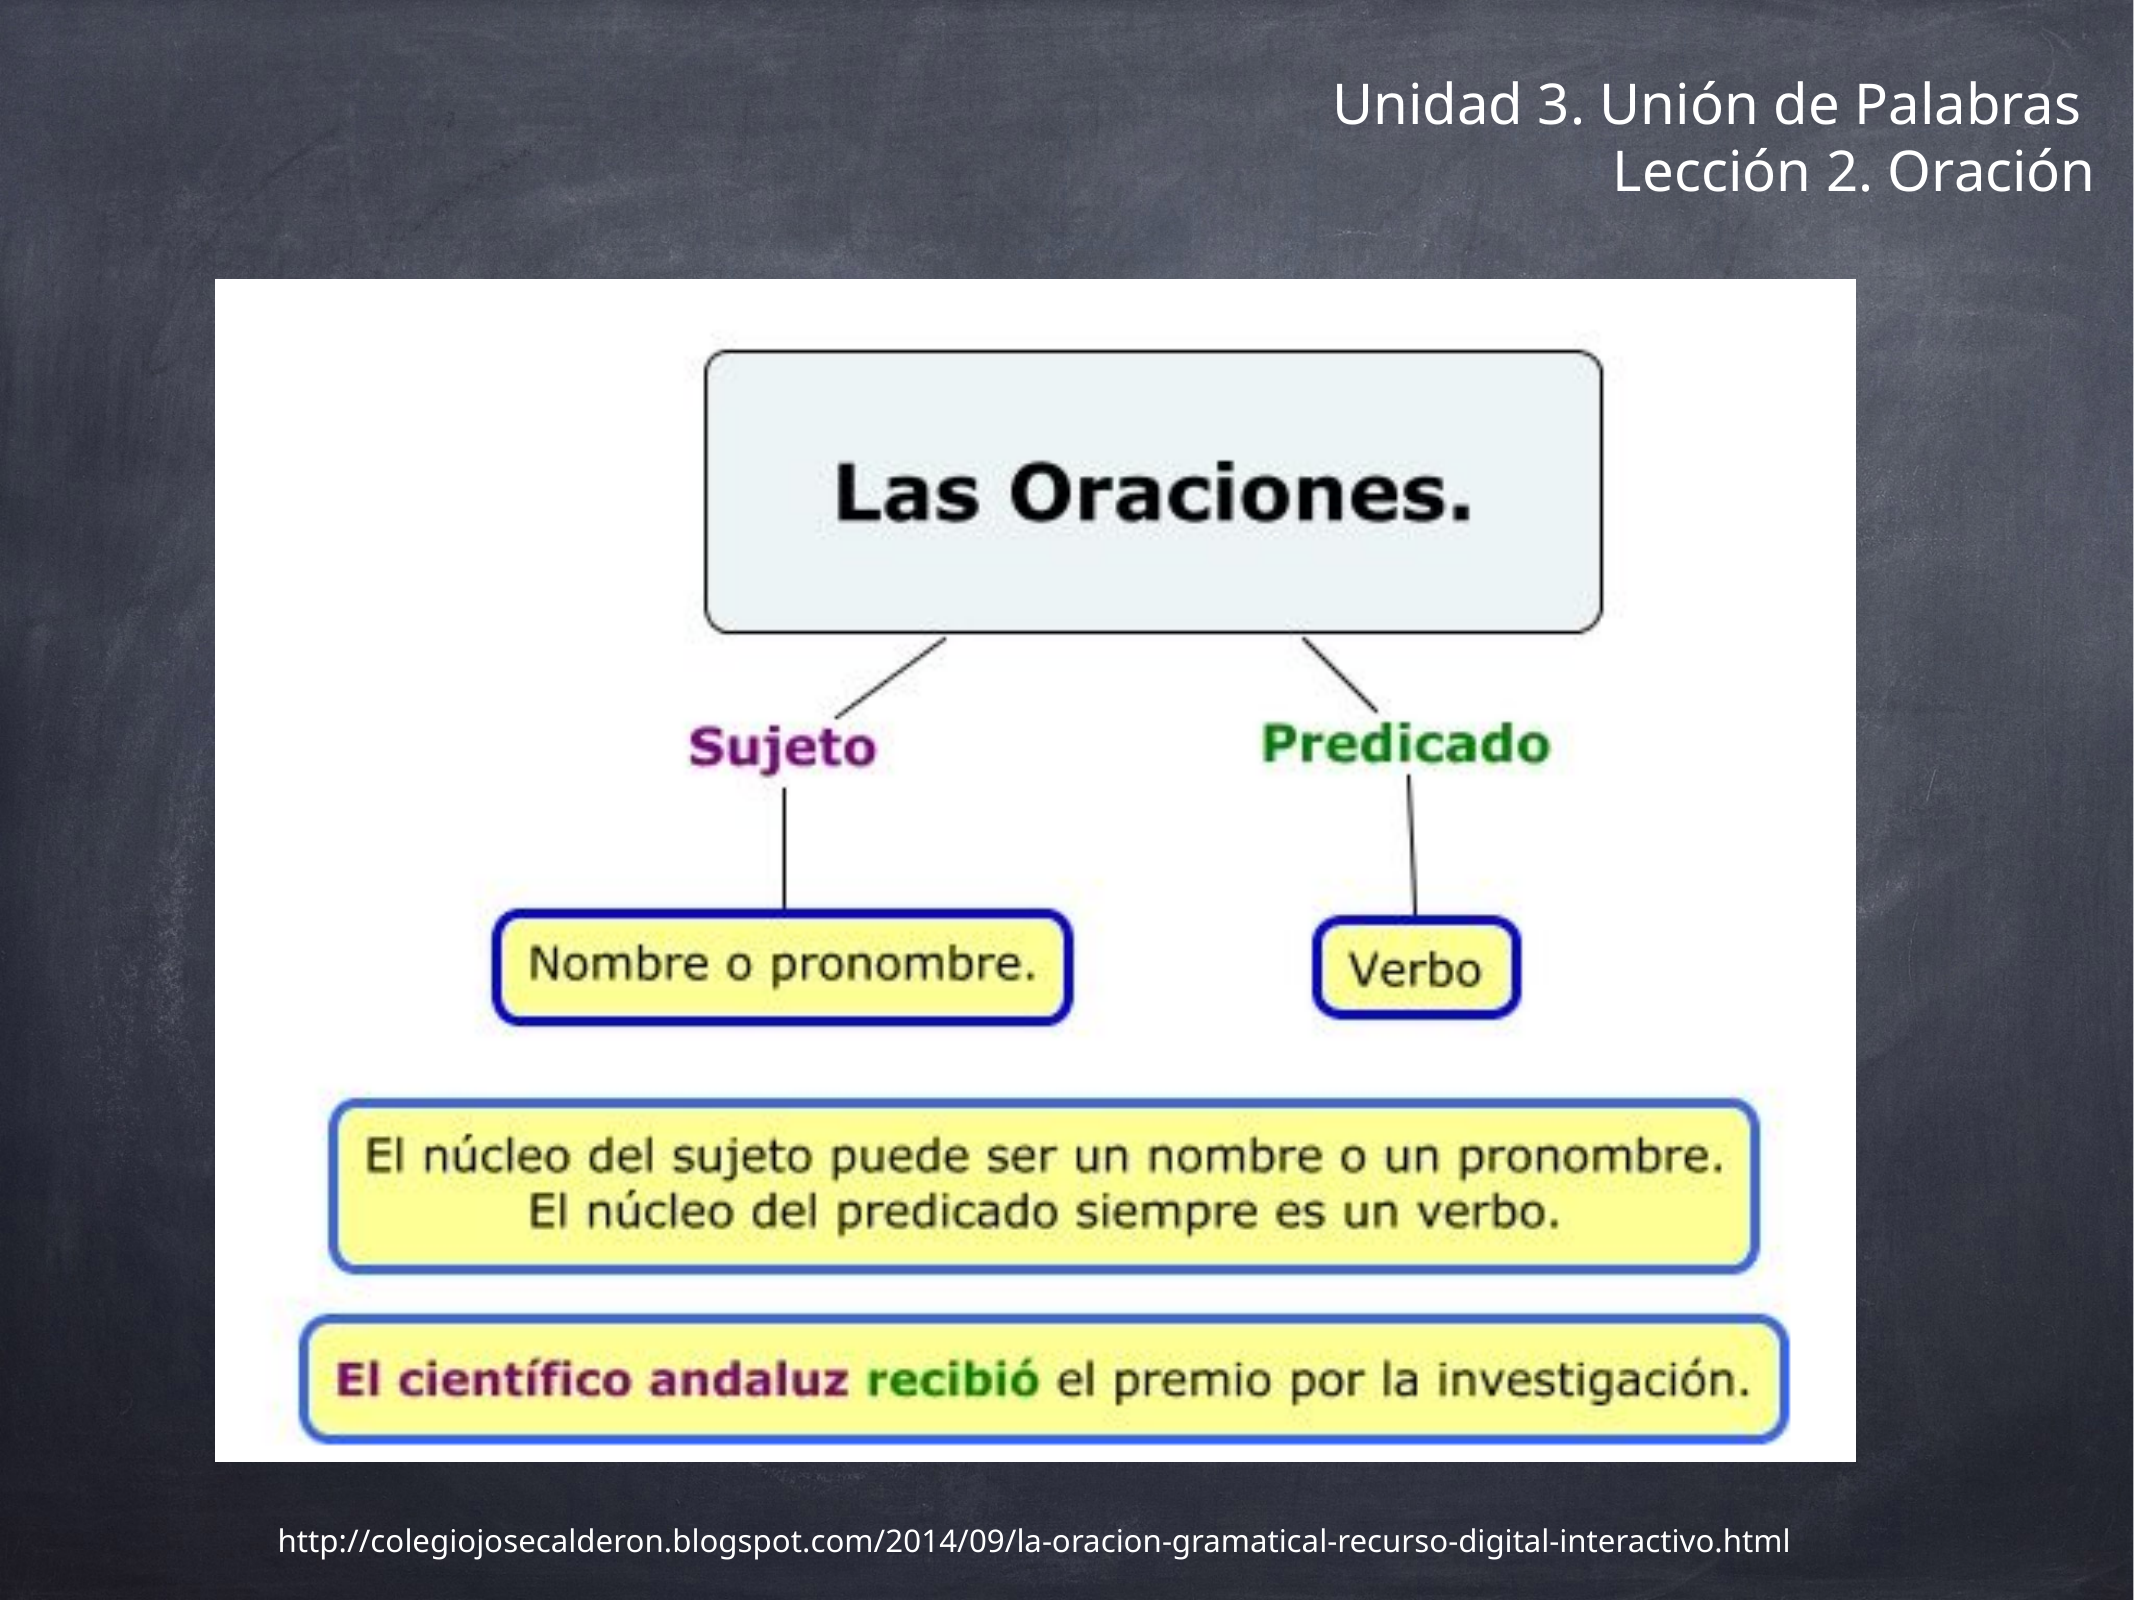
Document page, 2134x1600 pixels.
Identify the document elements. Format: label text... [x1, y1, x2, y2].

picture [0, 0, 2134, 1600]
title Unidad 3. Unión de Palabras Lección 2. Oración [386, 0, 2105, 345]
text_box http://colegiojosecalderon.blogspot.com/2014/09/la-oracion-gramatical-recurso-digital-interactivo.html [269, 1512, 1802, 1567]
